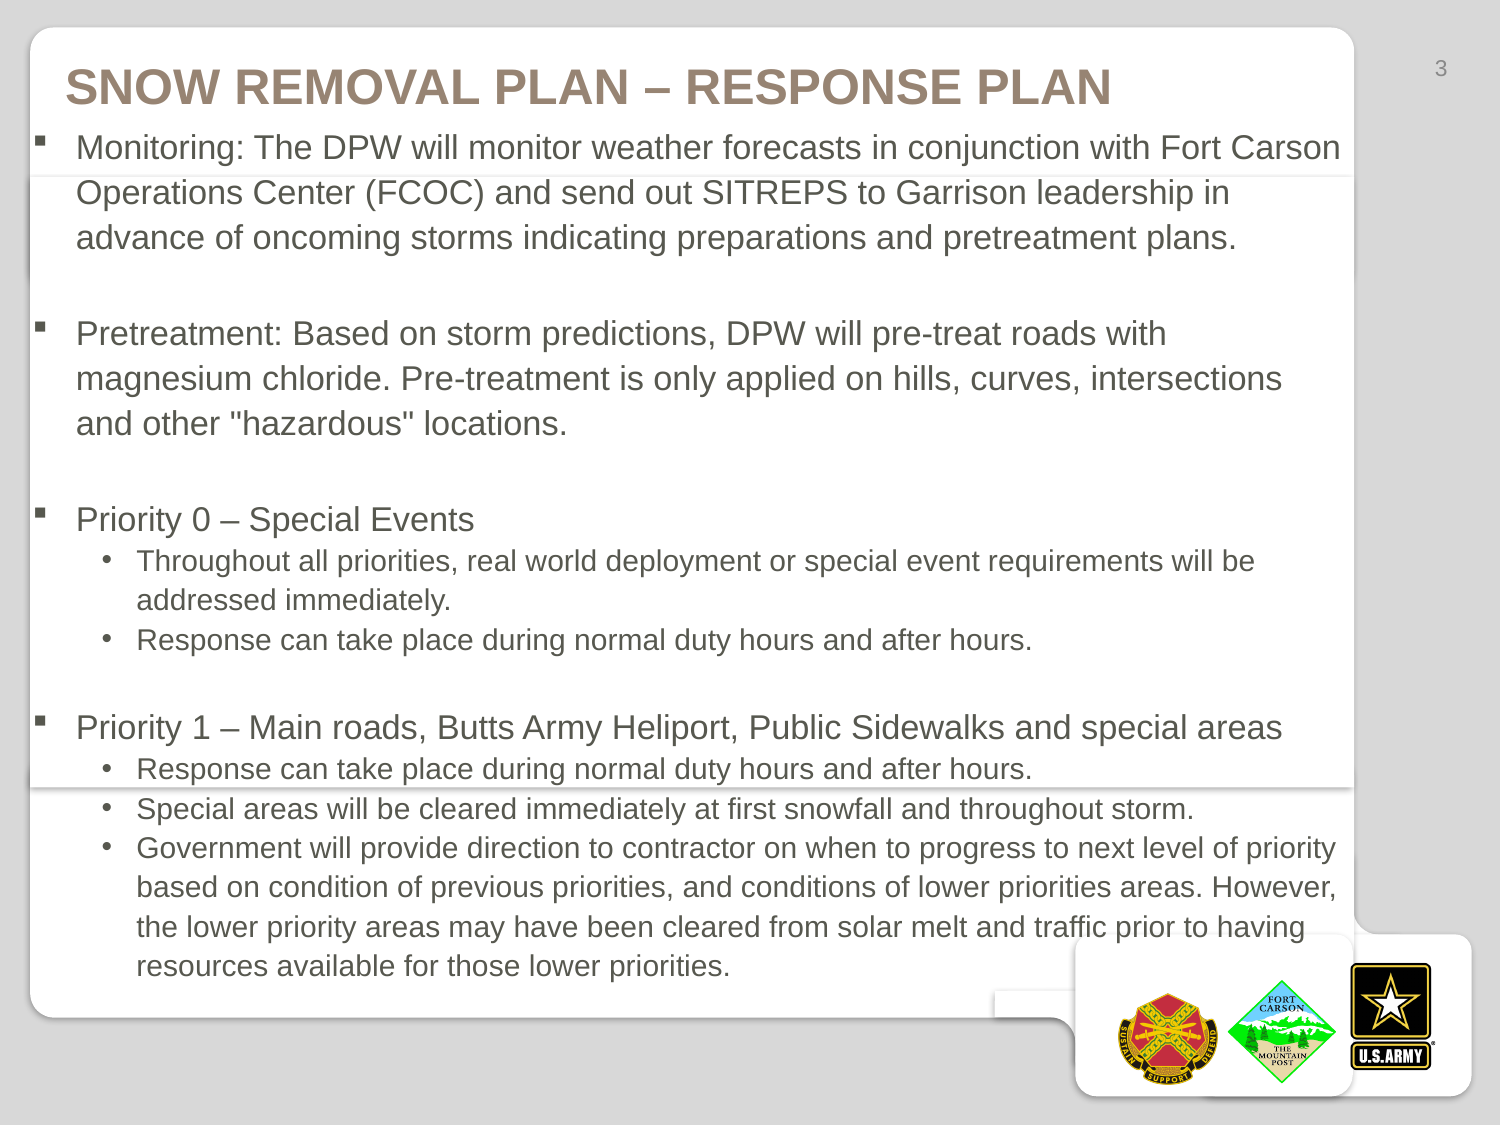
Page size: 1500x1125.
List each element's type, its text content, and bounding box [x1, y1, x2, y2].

picture [1118, 1055, 1218, 1085]
picture [1299, 937, 1482, 1096]
title Snow Removal Plan – response plan [49, 0, 1265, 113]
slide_number 3 [1362, 37, 1463, 98]
list Monitoring: The DPW will monitor weather forecasts in conjunction with Fort Carson Operations Center (FCOC) and send out SITREPS to Garrison leadership in advance of oncoming storms indicating preparations and pretreatment plans. Pretreatment: Based on storm predictions, DPW will pre-treat roads with magnesium chloride. Pre-treatment is only applied on hills, curves, intersections and other "hazardous" locations. Priority 0 – Special Events Throughout all priorities, real world deployment or special event requirements will be addressed immediately. Response can take place during normal duty hours and after hours. Priority 1 – Main roads, Butts Army Heliport, Public Sidewalks and special areas Response can take place during normal duty hours and after hours. Special areas will be cleared immediately at first snowfall and throughout storm. Government will provide direction to contractor on when to progress to next level of priority based on condition of previous priorities, and conditions of lower priorities areas. However, the lower priority areas may have been cleared from solar melt and traffic prior to having resources available for those lower priorities. [0, 113, 1363, 1055]
